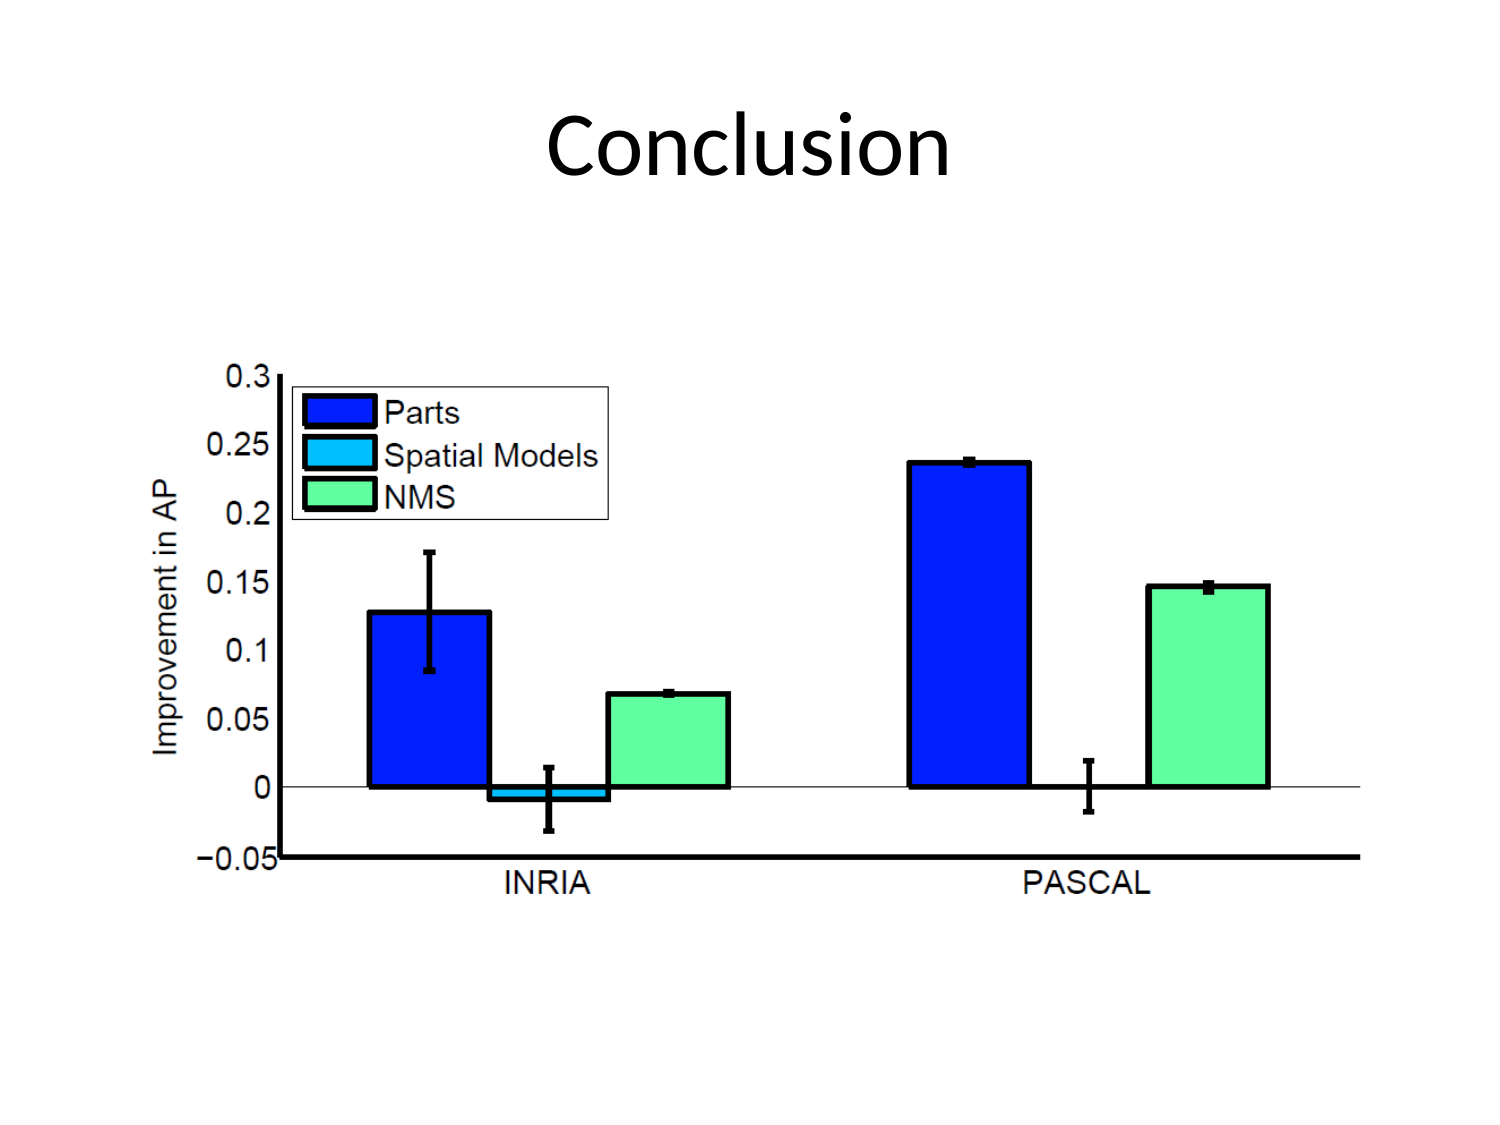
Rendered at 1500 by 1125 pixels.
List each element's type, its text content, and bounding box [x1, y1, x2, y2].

picture [129, 349, 1376, 912]
title Conclusion [75, 45, 1425, 233]
